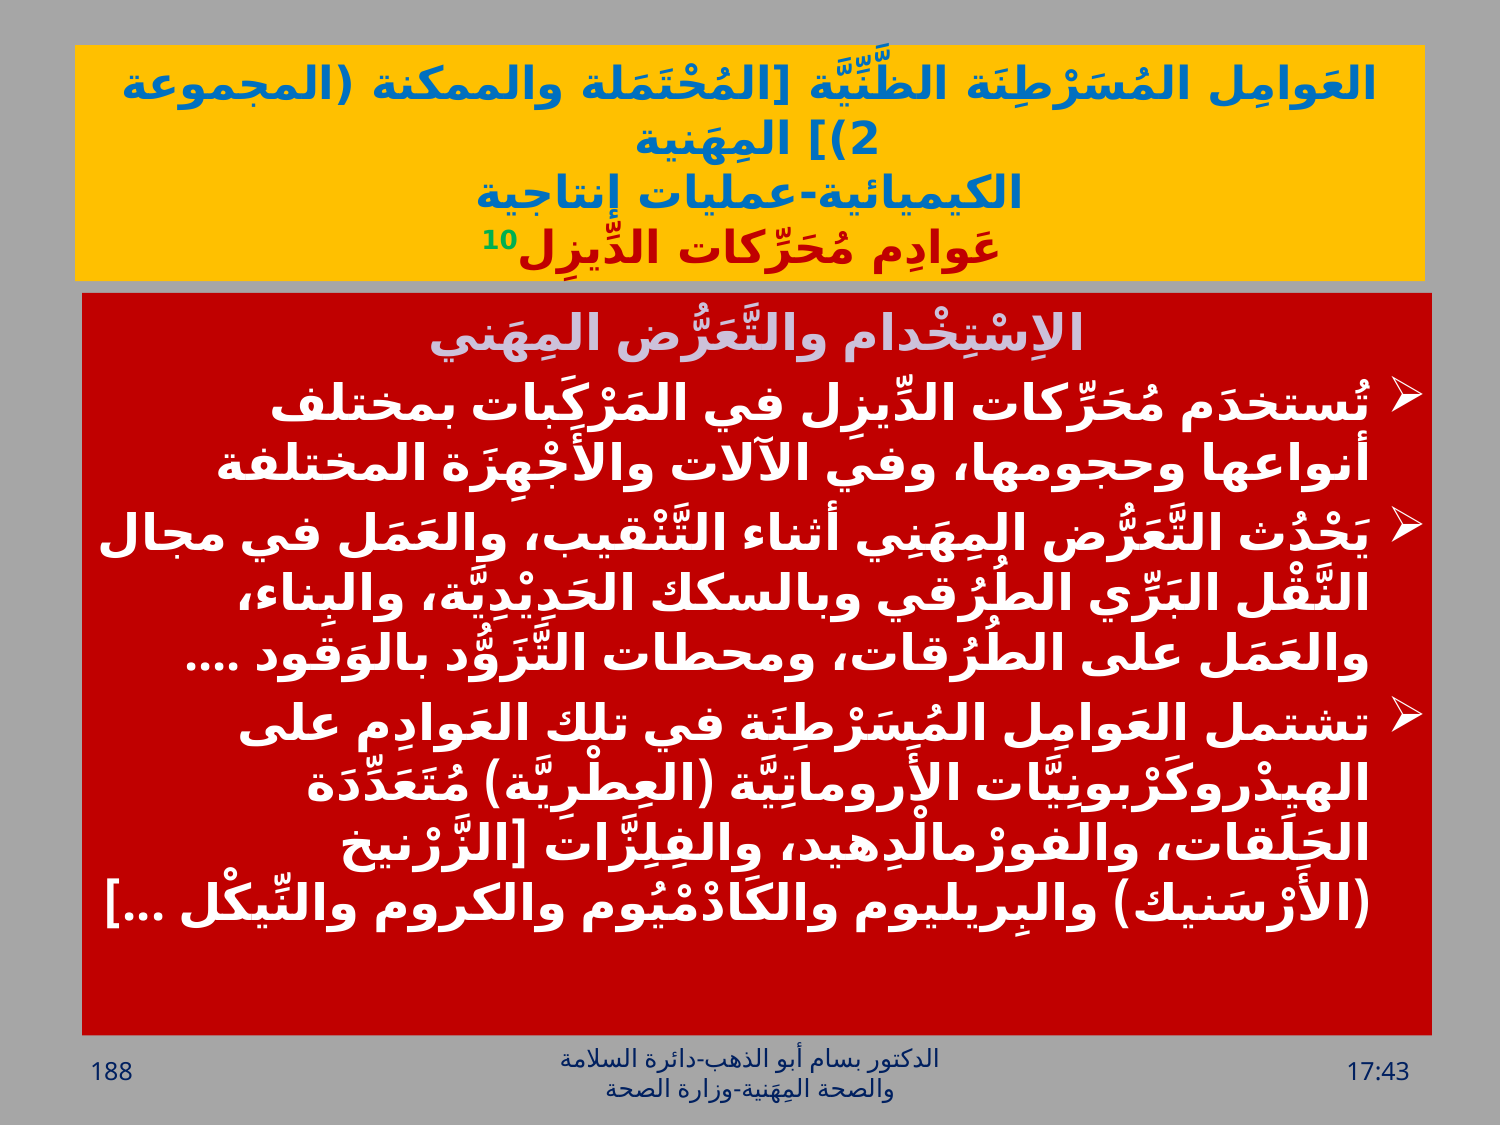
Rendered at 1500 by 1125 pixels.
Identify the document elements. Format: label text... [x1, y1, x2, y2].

title العَوامِل المُسَرْطِنَة الظَّنِّيَّة [المُحْتَمَلة والممكنة (المجموعة 2)] المِهَنية الكيميائية-عمليات إنتاجية عَوادِم مُحَرِّكات الدِّيزِل10 [75, 45, 1425, 282]
slide_number الخميس، 28 تموز، 2016 [1074, 1042, 1425, 1103]
slide_number 188 [75, 1042, 425, 1103]
footer الدكتور بسام أبو الذهب-دائرة السلامة والصحة المِهَنية-وزارة الصحة [512, 1042, 988, 1103]
list الاِسْتِخْدام والتَّعَرُّض المِهَني تُستخدَم مُحَرِّكات الدِّيزِل في المَرْكَبات بمختلف أنواعها وحجومها، وفي الآلات والأَجْهِزَة المختلفة يَحْدُث التَّعَرُّض المِهَنِي أثناء التَّنْقيب، والعَمَل في مجال النَّقْل البَرِّي الطُرُقي وبالسكك الحَدِيْدِيَّة، والبِناء، والعَمَل على الطُرُقات، ومحطات التَّزَوُّد بالوَقود .... تشتمل العَوامِل المُسَرْطِنَة في تلك العَوادِم على الهيدْروكَرْبونِيَّات الأَروماتِيَّة (العِطْرِيَّة) مُتَعَدِّدَة الحَلَقات، والفورْمالْدِهيد، والفِلِزَّات [الزَّرْنيخ (الأَرْسَنيك) والبِريليوم والكَادْمْيُوم والكروم والنِّيكْل ...] [82, 292, 1432, 1036]
